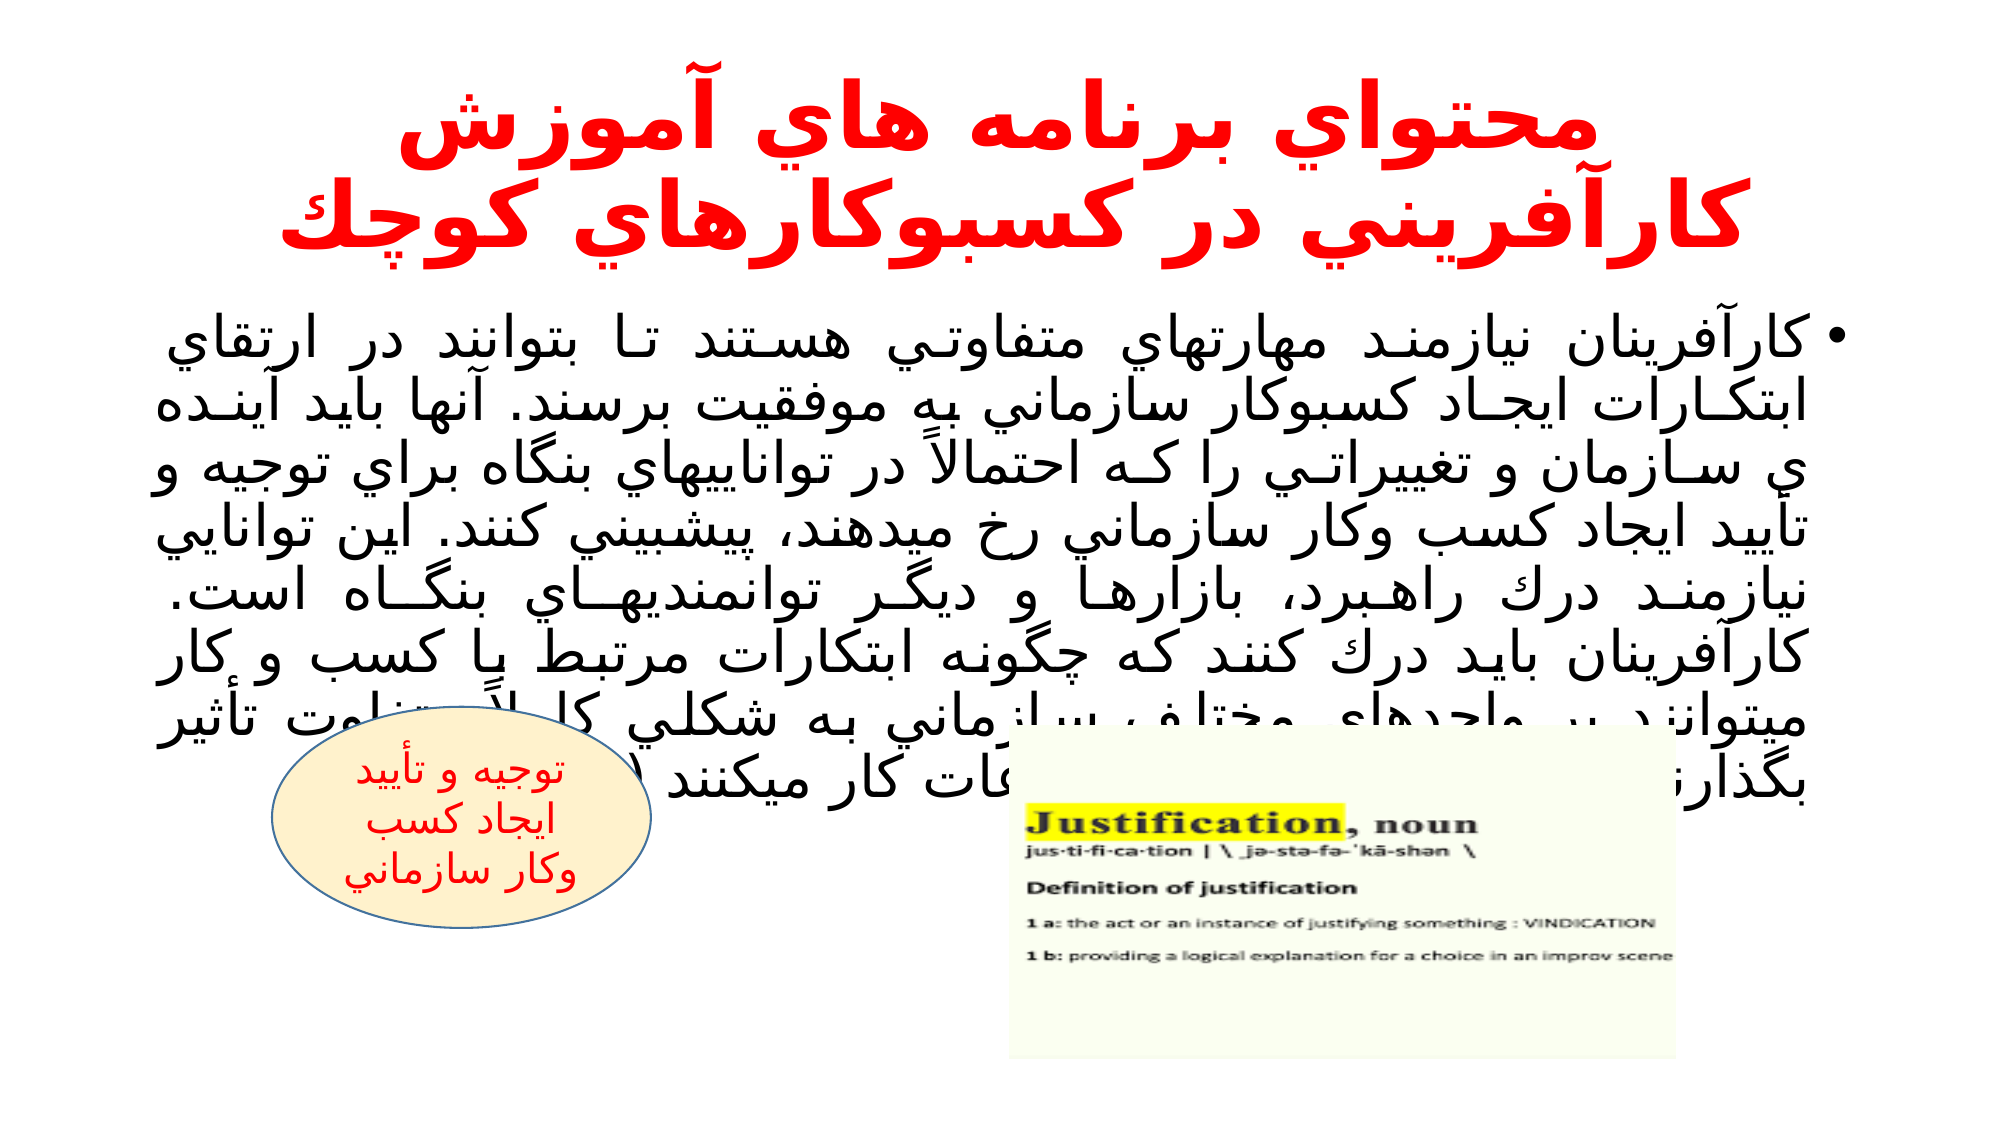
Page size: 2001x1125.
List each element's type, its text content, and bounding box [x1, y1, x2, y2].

title محتواي برنامه هاي آموزش كارآفريني در كسبوكارهاي كوچك [137, 59, 1863, 278]
list كارآفرينان نيازمند مهارتهاي متفاوتي هستند تا بتوانند در ارتقاي ابتكـارات ايجـاد كسبوكار سازماني به موفقيت برسند. آنها بايد آينـده ي سـازمان و تغييراتـي را كـه احتمالاً در تواناييهاي بنگاه براي توجيه و تأييد ايجاد كسب وكار سازماني رخ ميدهند، پيشبيني كنند. اين توانايي نيازمند درك راهبرد، بازارها و ديگر توانمنديهـاي بنگـاه است. كارآفرينان بايد درك كنند كه چگونه ابتكارات مرتبط با كسب و كار ميتوانند بر واحدهاي مختلف سازماني به شكلي كاملاً متفاوت تأثير بگذارند و چگونه حول ايـن موضوعات كار ميكنند (Zahra, 2 ) [137, 299, 1863, 1014]
picture [1009, 725, 1676, 1059]
text_box توجيه و تأييد ايجاد كسب وكار سازماني [270, 705, 652, 929]
